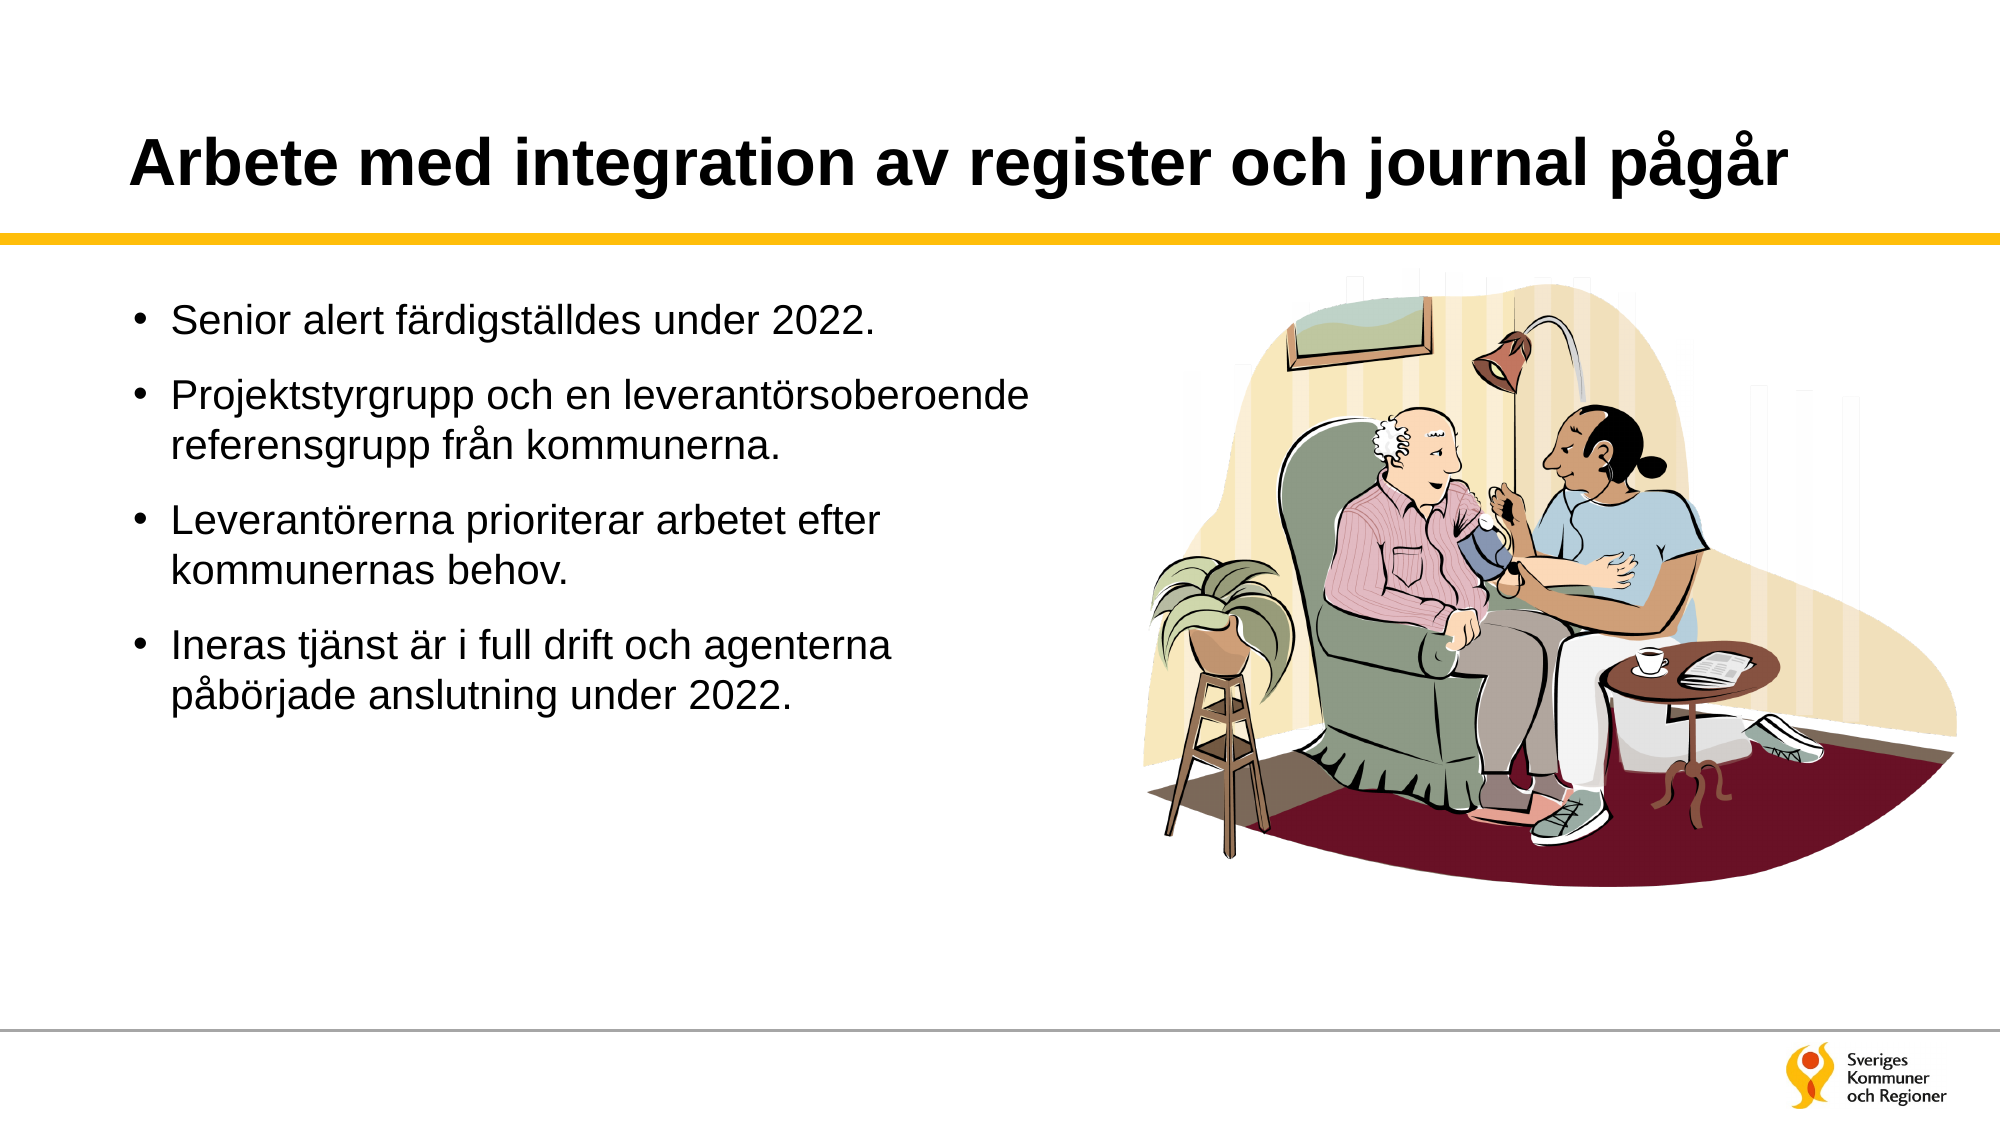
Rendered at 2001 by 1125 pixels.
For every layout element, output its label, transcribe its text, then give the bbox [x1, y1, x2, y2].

title Arbete med integration av register och journal pågår [113, 111, 1900, 233]
list Senior alert färdigställdes under 2022. Projektstyrgrupp och en leverantörsoberoende referensgrupp från kommunerna. Leverantörerna prioriterar arbetet efter kommunernas behov. Ineras tjänst är i full drift och agenterna påbörjade anslutning under 2022. [113, 285, 1068, 950]
picture [1786, 1042, 1947, 1109]
picture [1143, 268, 1957, 887]
